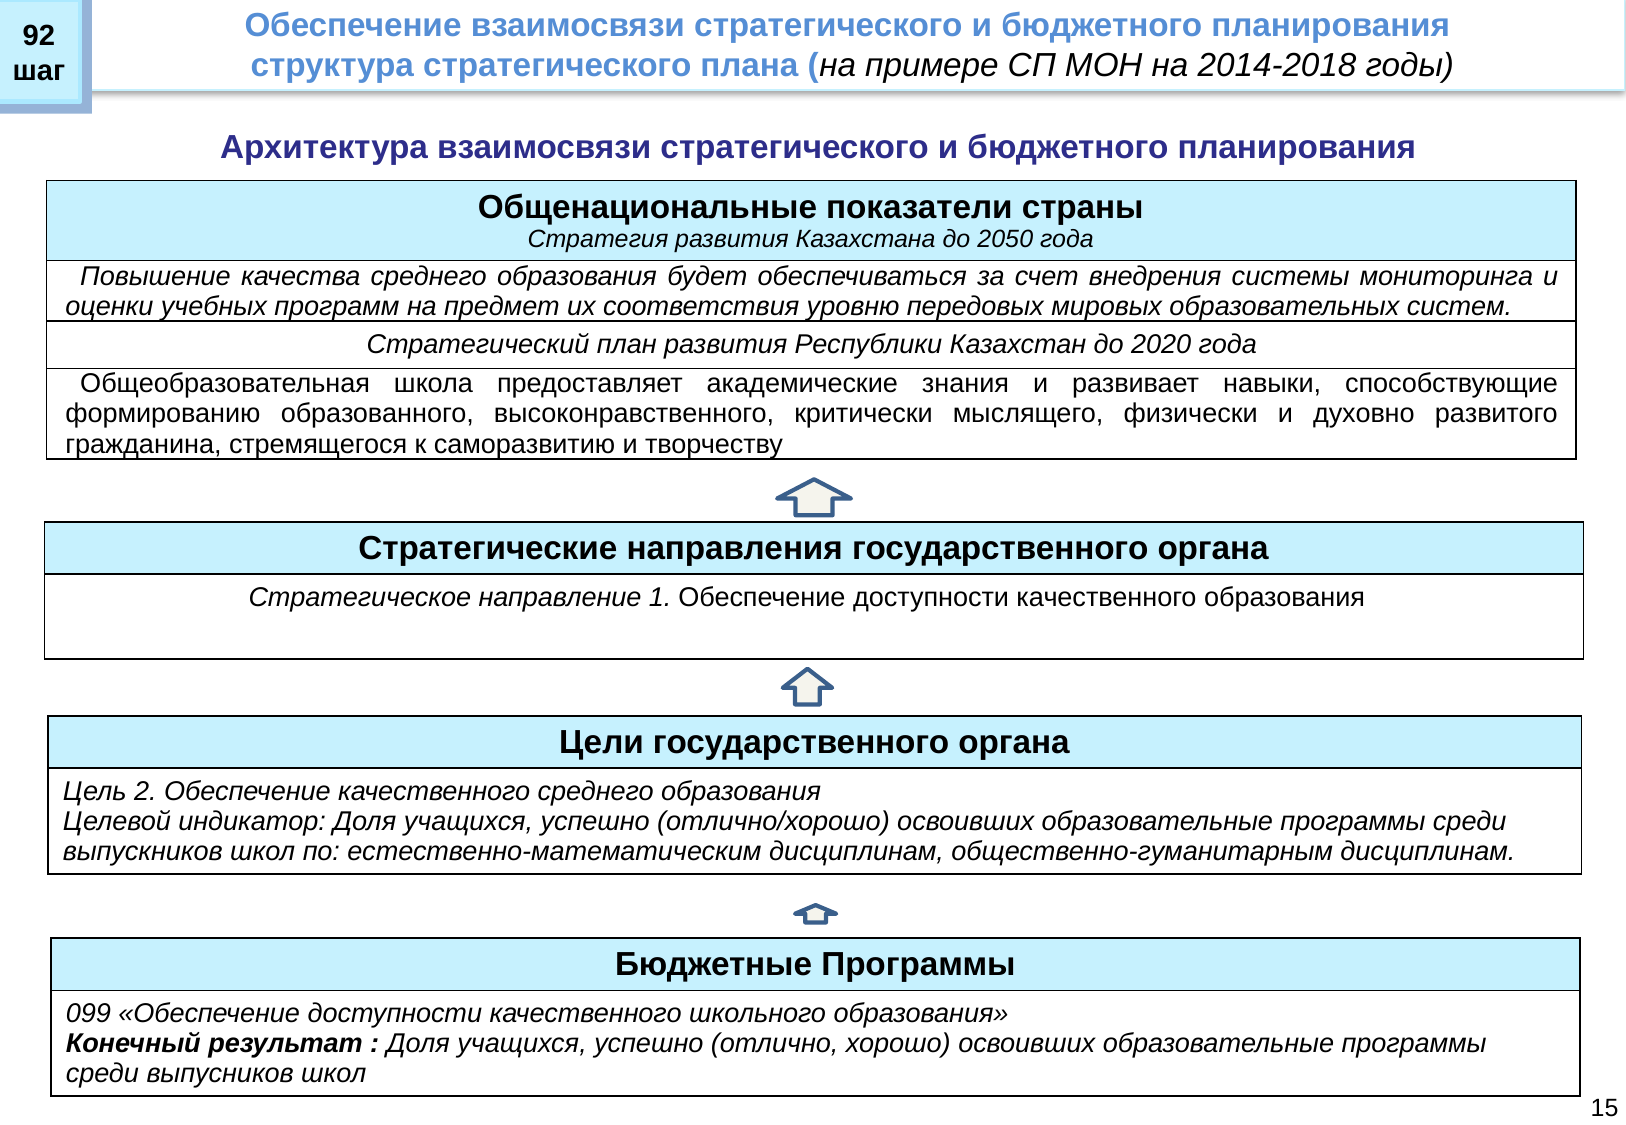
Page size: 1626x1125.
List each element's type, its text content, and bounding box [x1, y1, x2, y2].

table_cell 099 «Обеспечение доступности качественного школьного образования» Конечный результат : Доля учащихся, успешно (отлично, хорошо) освоивших образовательные программы среди выпусников школ [52, 991, 1579, 1095]
text_box Архитектура взаимосвязи стратегического и бюджетного планирования [115, 113, 1522, 174]
text_box [782, 668, 833, 705]
text_box 15 [1533, 1084, 1626, 1125]
table_cell Стратегический план развития Республики Казахстан до 2020 года [47, 322, 1575, 368]
table_header Общенациональные показатели страны Стратегия развития Казахстана до 2050 года [47, 181, 1575, 260]
text_box Обеспечение взаимосвязи стратегического и бюджетного планирования структура стратегического плана (на примере СП МОН на 2014-2018 годы) [92, 0, 1626, 91]
text_box [795, 905, 837, 923]
text_box [777, 479, 852, 516]
table_cell Повышение качества среднего образования будет обеспечиваться за счет внедрения системы мониторинга и оценки учебных программ на предмет их соответствия уровню передовых мировых образовательных систем. [47, 261, 1575, 320]
table_header Стратегические направления государственного органа [45, 523, 1583, 573]
table_cell Цель 2. Обеспечение качественного среднего образования Целевой индикатор: Доля учащихся, успешно (отлично/хорошо) освоивших образовательные программы среди выпускников школ по: естественно-математическим дисциплинам, общественно-гуманитарным дисциплинам. [49, 769, 1581, 873]
text_box 92 шаг [0, 0, 82, 104]
table_header Бюджетные Программы [52, 939, 1579, 990]
text_box [0, 0, 92, 114]
table_cell Общеобразовательная школа предоставляет академические знания и развивает навыки, способствующие формированию образованного, высоконравственного, критически мыслящего, физически и духовно развитого гражданина, стремящегося к саморазвитию и творчеству [47, 369, 1575, 458]
table_cell Стратегическое направление 1. Обеспечение доступности качественного образования [45, 575, 1583, 658]
table_header Цели государственного органа [49, 717, 1581, 767]
